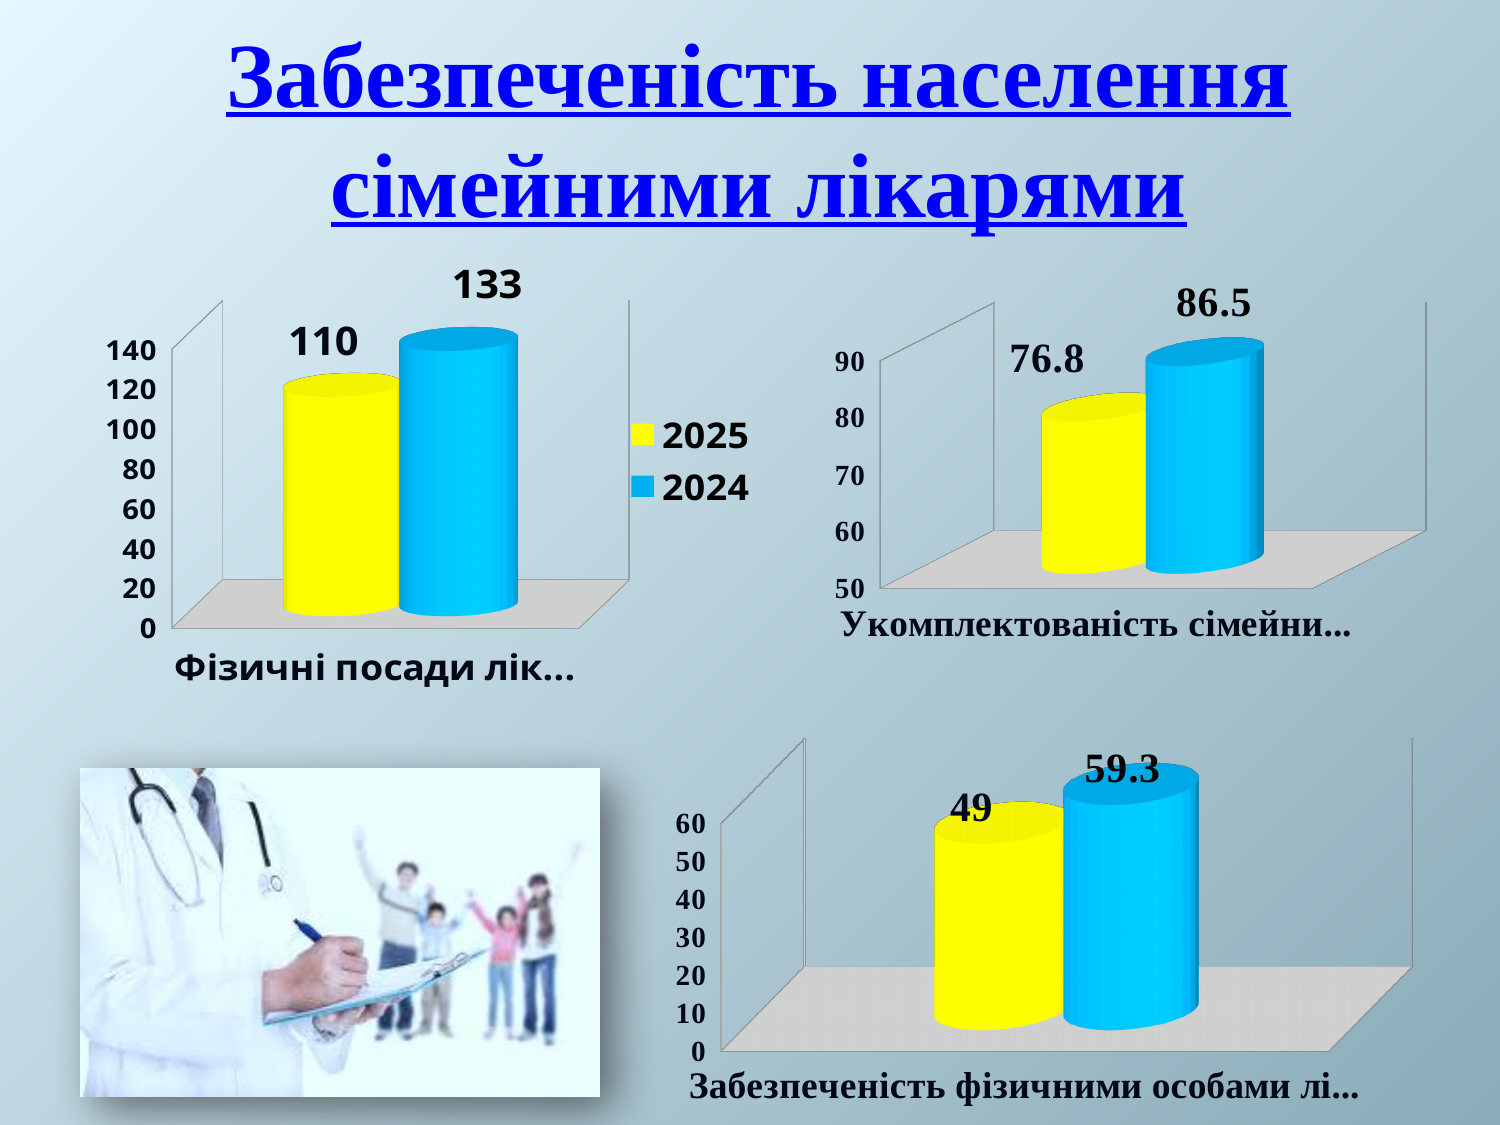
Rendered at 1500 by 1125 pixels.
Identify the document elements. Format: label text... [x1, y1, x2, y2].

picture [79, 768, 601, 1097]
chart [80, 255, 1473, 1125]
title Забезпеченість населення сімейними лікарями [17, 19, 1500, 232]
